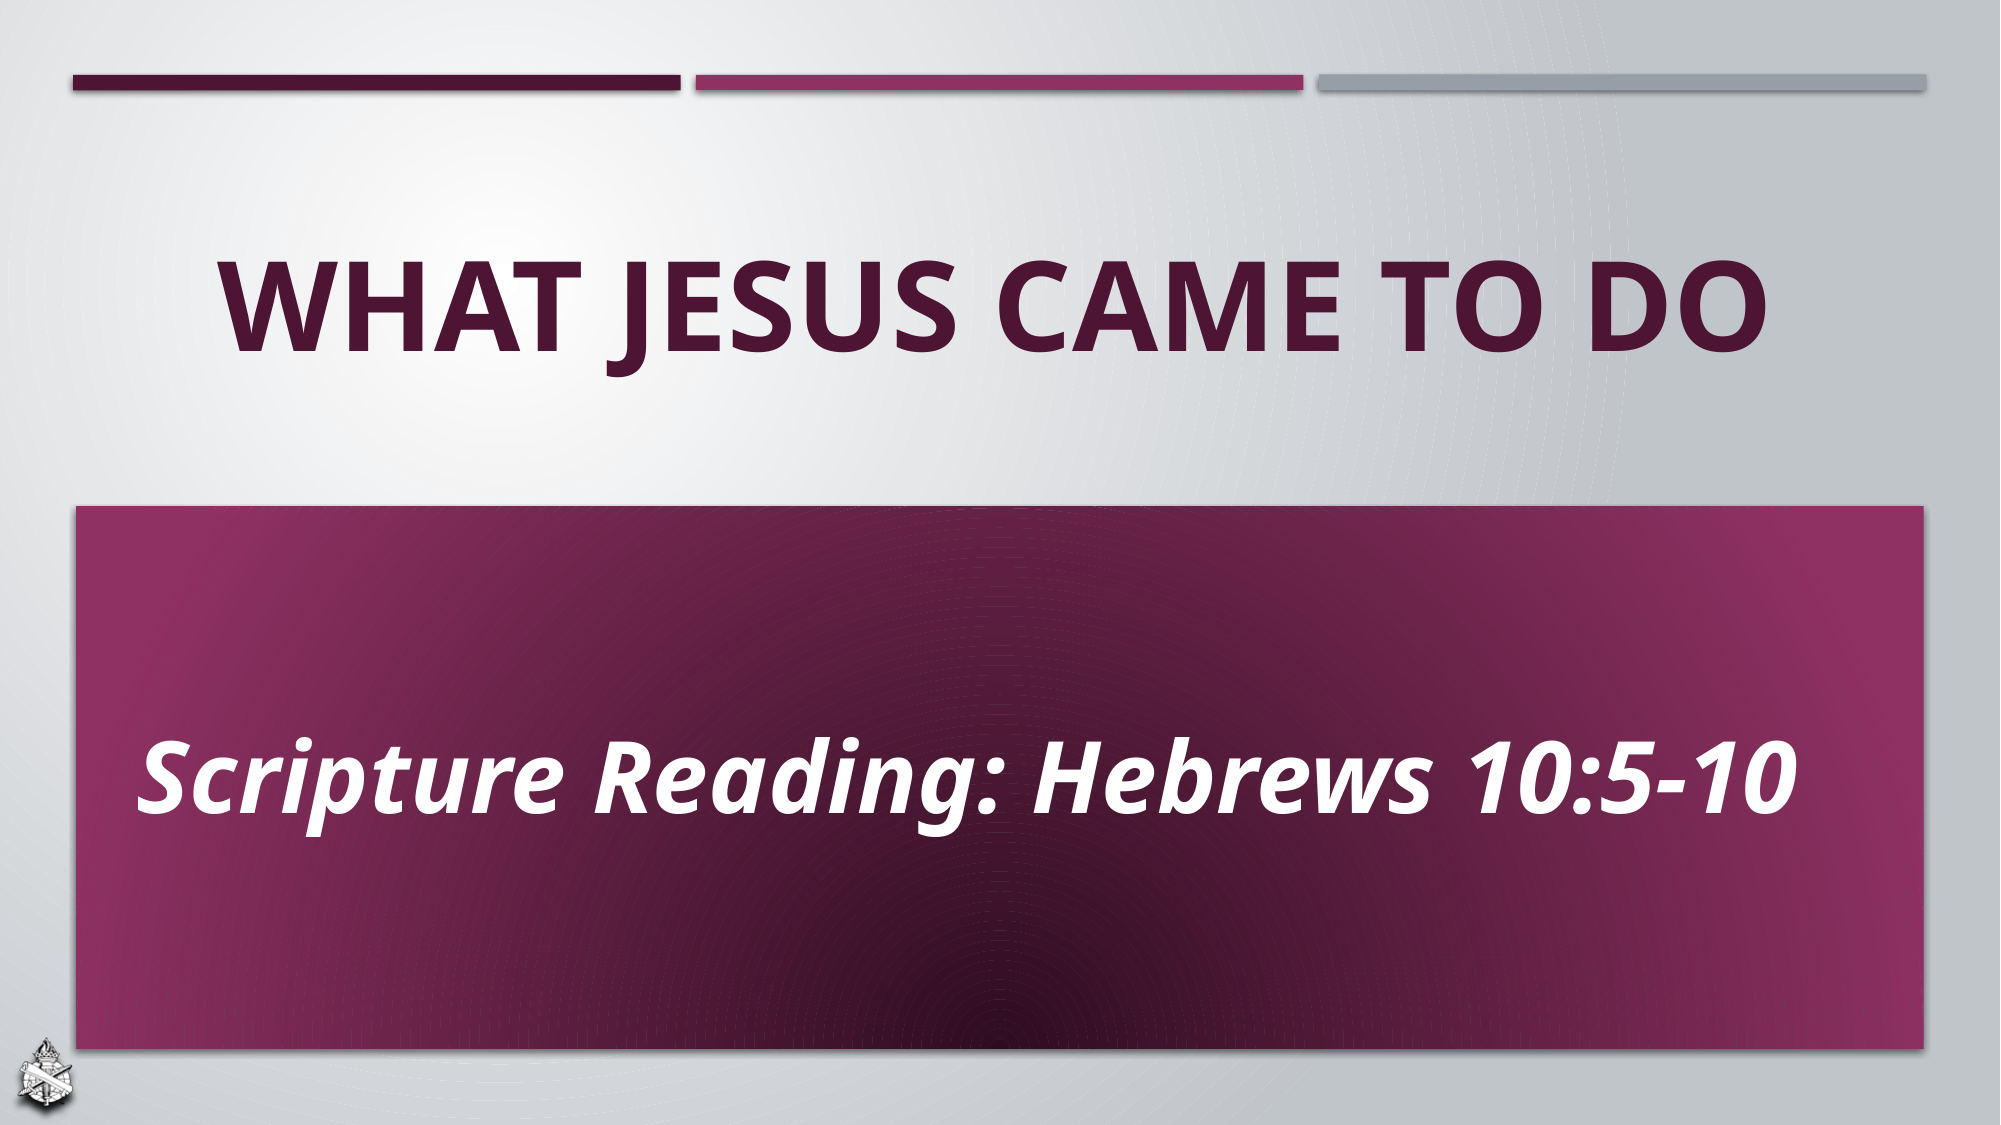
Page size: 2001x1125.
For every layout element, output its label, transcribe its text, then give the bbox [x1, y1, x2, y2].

title What Jesus Came to Do [73, 158, 1918, 446]
subtitle Scripture Reading: Hebrews 10:5-10 [121, 543, 1895, 1004]
picture [16, 1037, 74, 1109]
